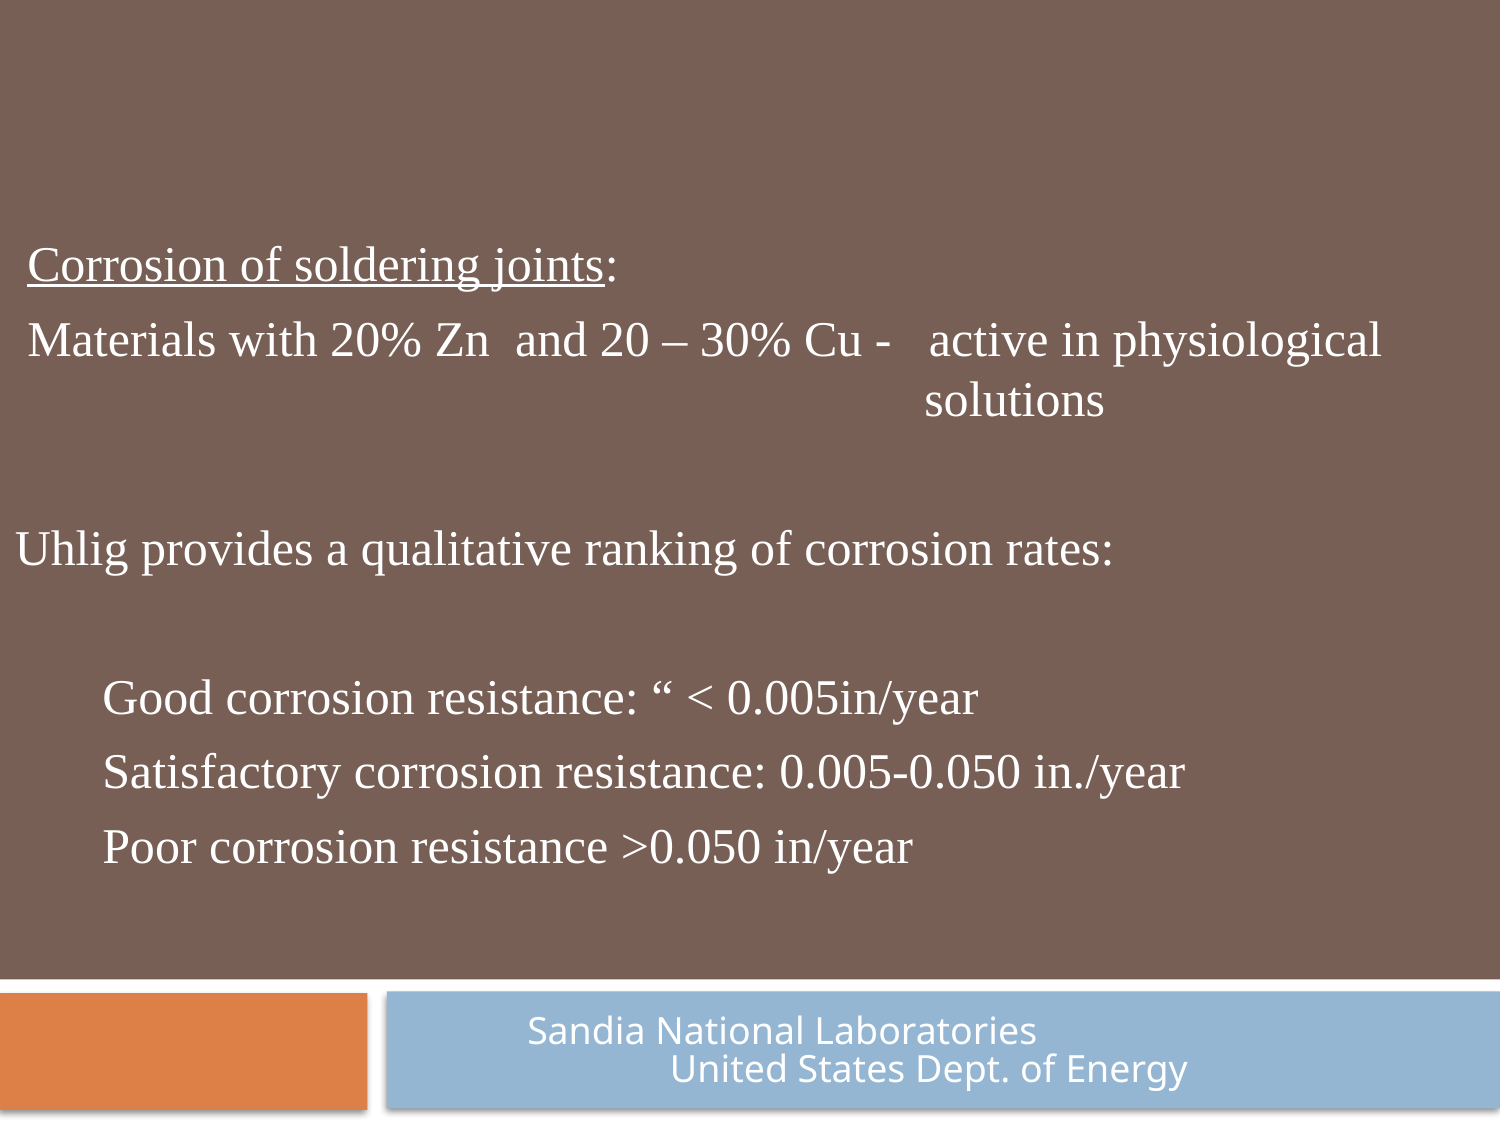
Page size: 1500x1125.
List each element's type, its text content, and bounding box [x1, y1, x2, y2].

text_box Sandia National Laboratories [512, 999, 1088, 1037]
text_box United States Dept. of Energy [509, 1037, 1204, 1098]
subtitle Corrosion of soldering joints: Materials with 20% Zn and 20 – 30% Cu - active in physiological solutions Uhlig provides a qualitative ranking of corrosion rates: Good corrosion resistance: “ < 0.005in/year Satisfactory corrosion resistance: 0.005-0.050 in./year Poor corrosion resistance >0.050 in/year [0, 0, 1488, 1105]
text_box Sandia National Laboratories [512, 1098, 1088, 1105]
